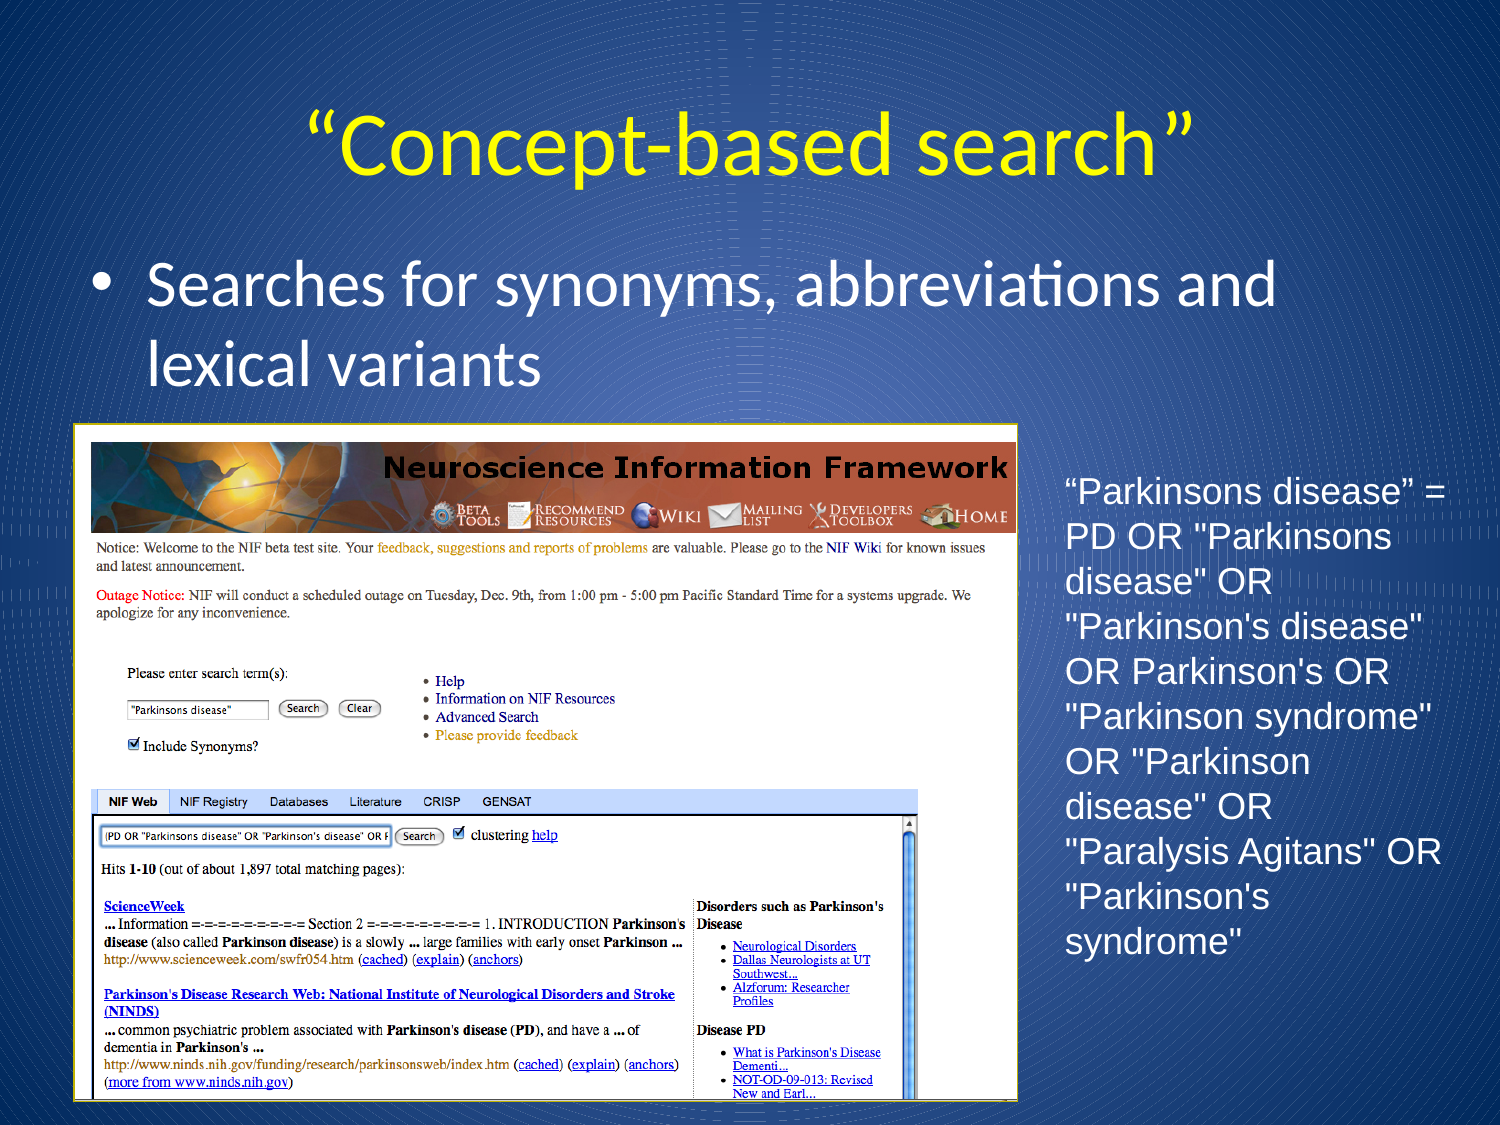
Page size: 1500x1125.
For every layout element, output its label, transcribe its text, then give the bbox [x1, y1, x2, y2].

picture [74, 424, 1017, 1101]
text_box “Parkinsons disease” = PD OR "Parkinsons disease" OR "Parkinson's disease" OR Parkinson's OR "Parkinson syndrome" OR "Parkinson disease" OR "Paralysis Agitans" OR "Parkinson's syndrome" [1050, 459, 1463, 970]
list Searches for synonyms, abbreviations and lexical variants [74, 232, 1426, 976]
title “Concept-based search” [74, 44, 1426, 232]
